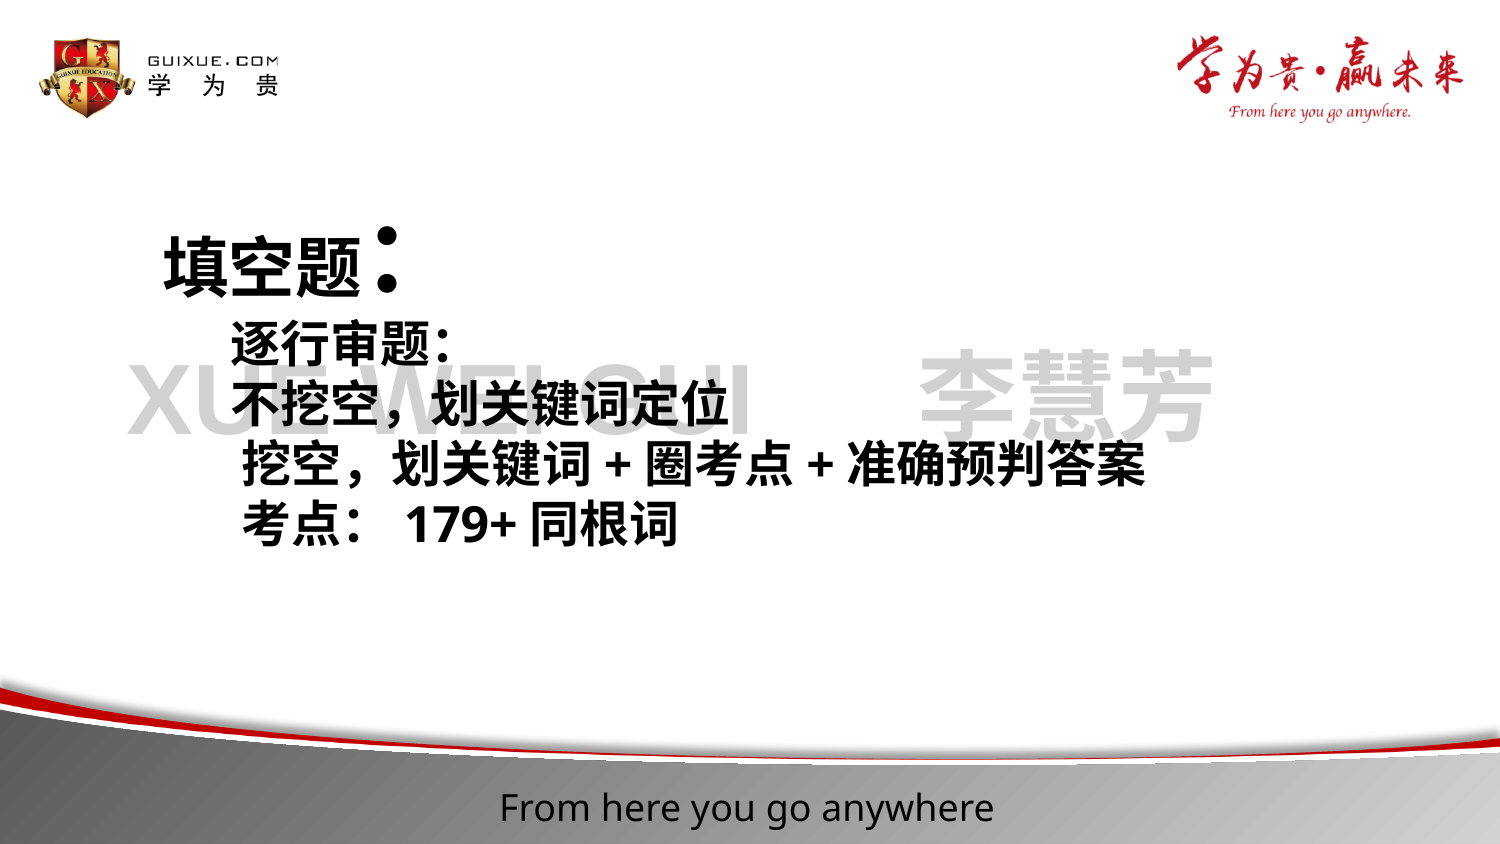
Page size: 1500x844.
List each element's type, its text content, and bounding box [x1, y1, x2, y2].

text_box 填空题： 逐行审题： 不挖空，划关键词定位 挖空，划关键词+圈考点+准确预判答案 考点：179+同根词 [147, 185, 1447, 561]
picture [32, 32, 278, 127]
picture [1175, 32, 1468, 127]
